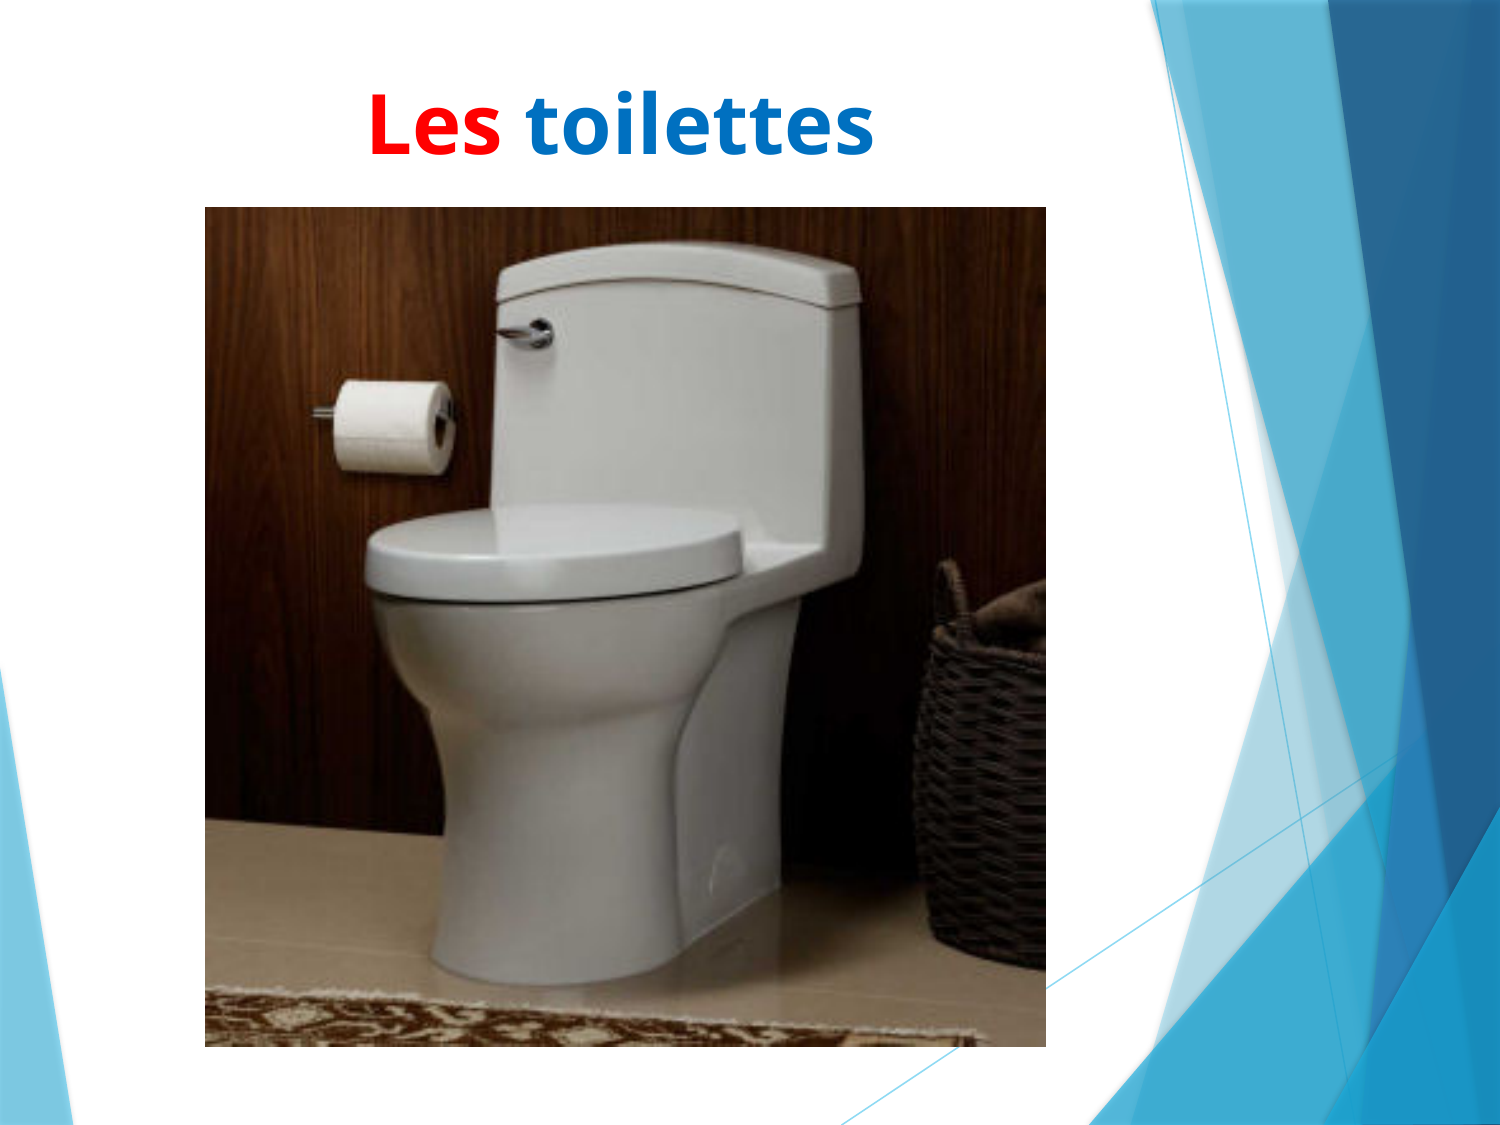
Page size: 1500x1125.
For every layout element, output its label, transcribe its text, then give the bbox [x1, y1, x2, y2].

picture [205, 206, 1046, 1048]
text_box Les toilettes [99, 64, 1142, 281]
